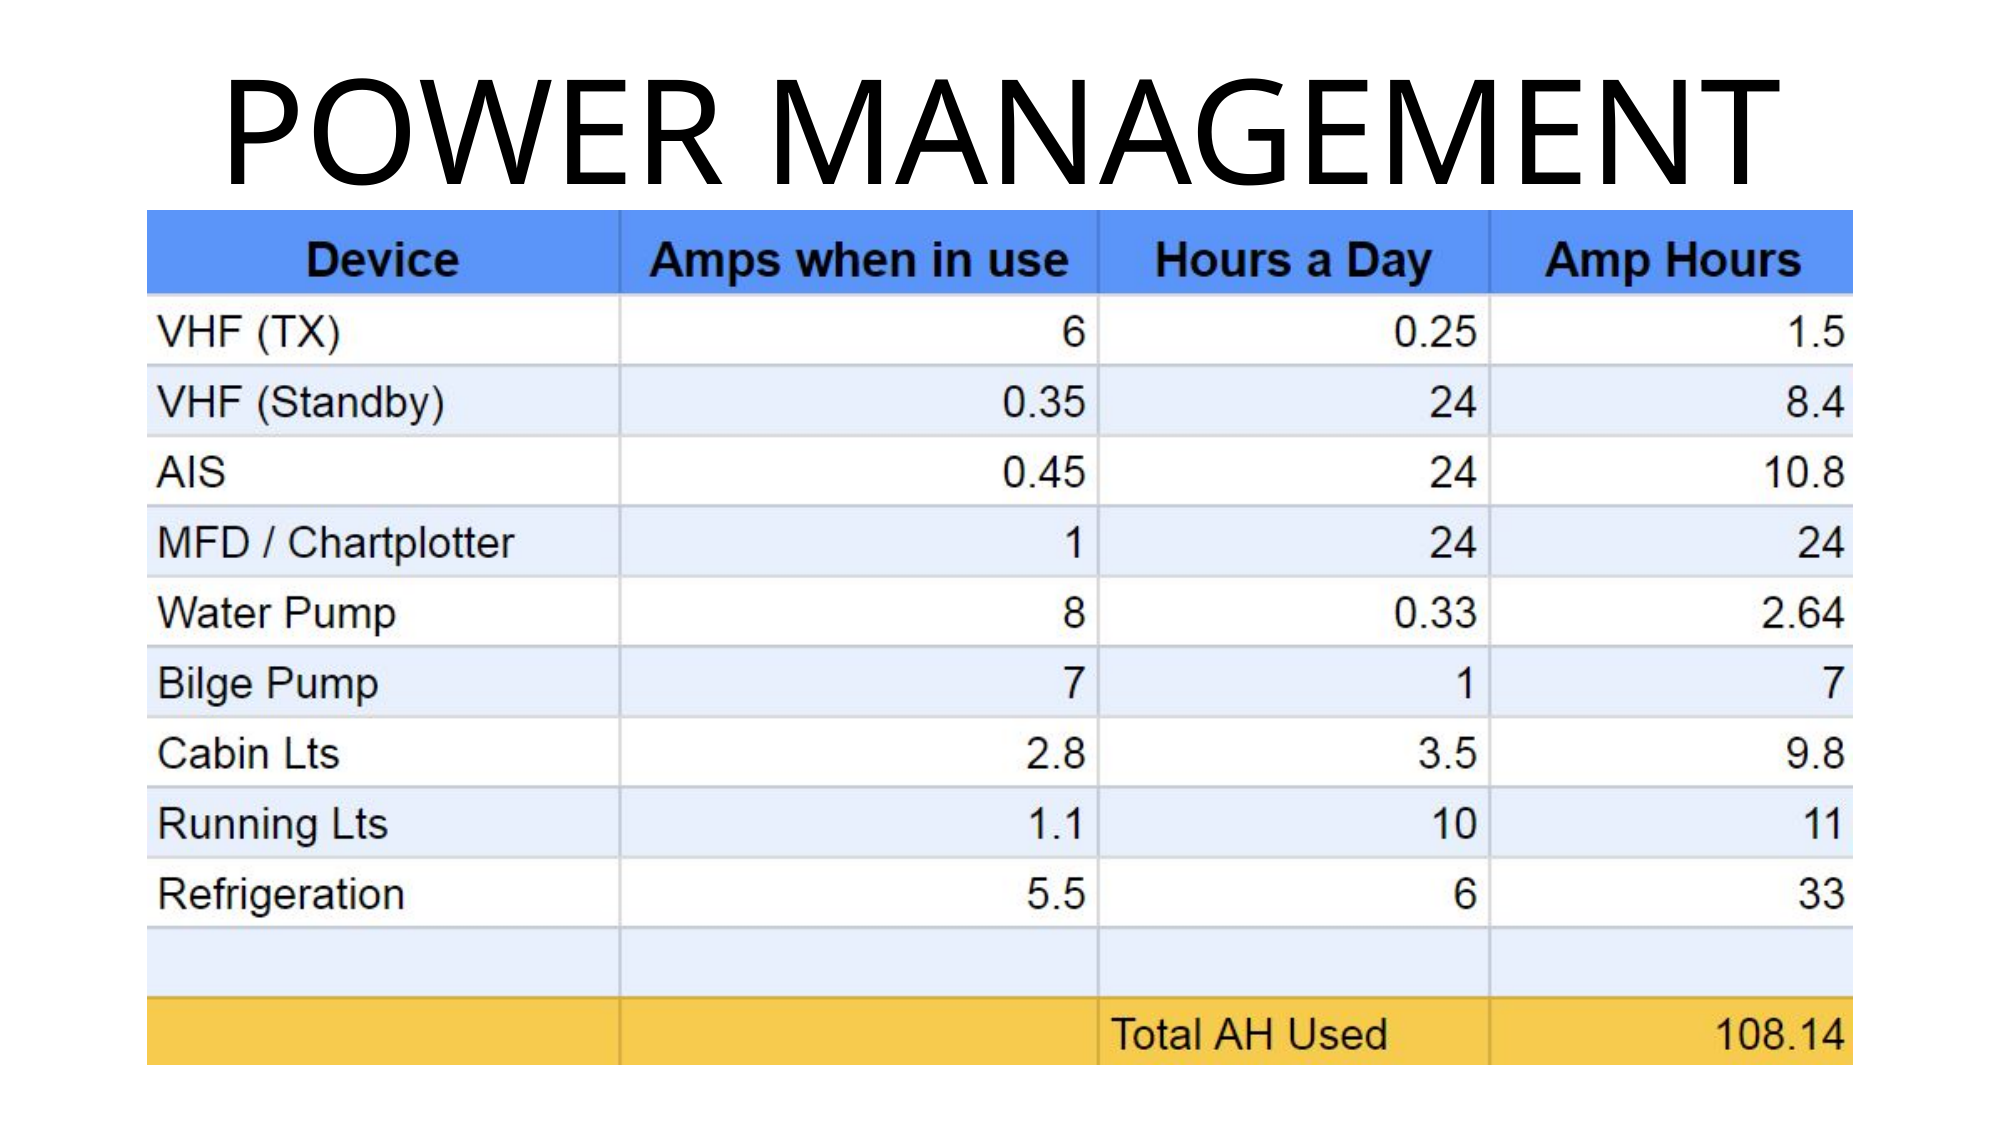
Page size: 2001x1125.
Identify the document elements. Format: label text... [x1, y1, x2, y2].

text_box POWER MANAGEMENT [0, 31, 2000, 222]
picture [147, 210, 1853, 1065]
